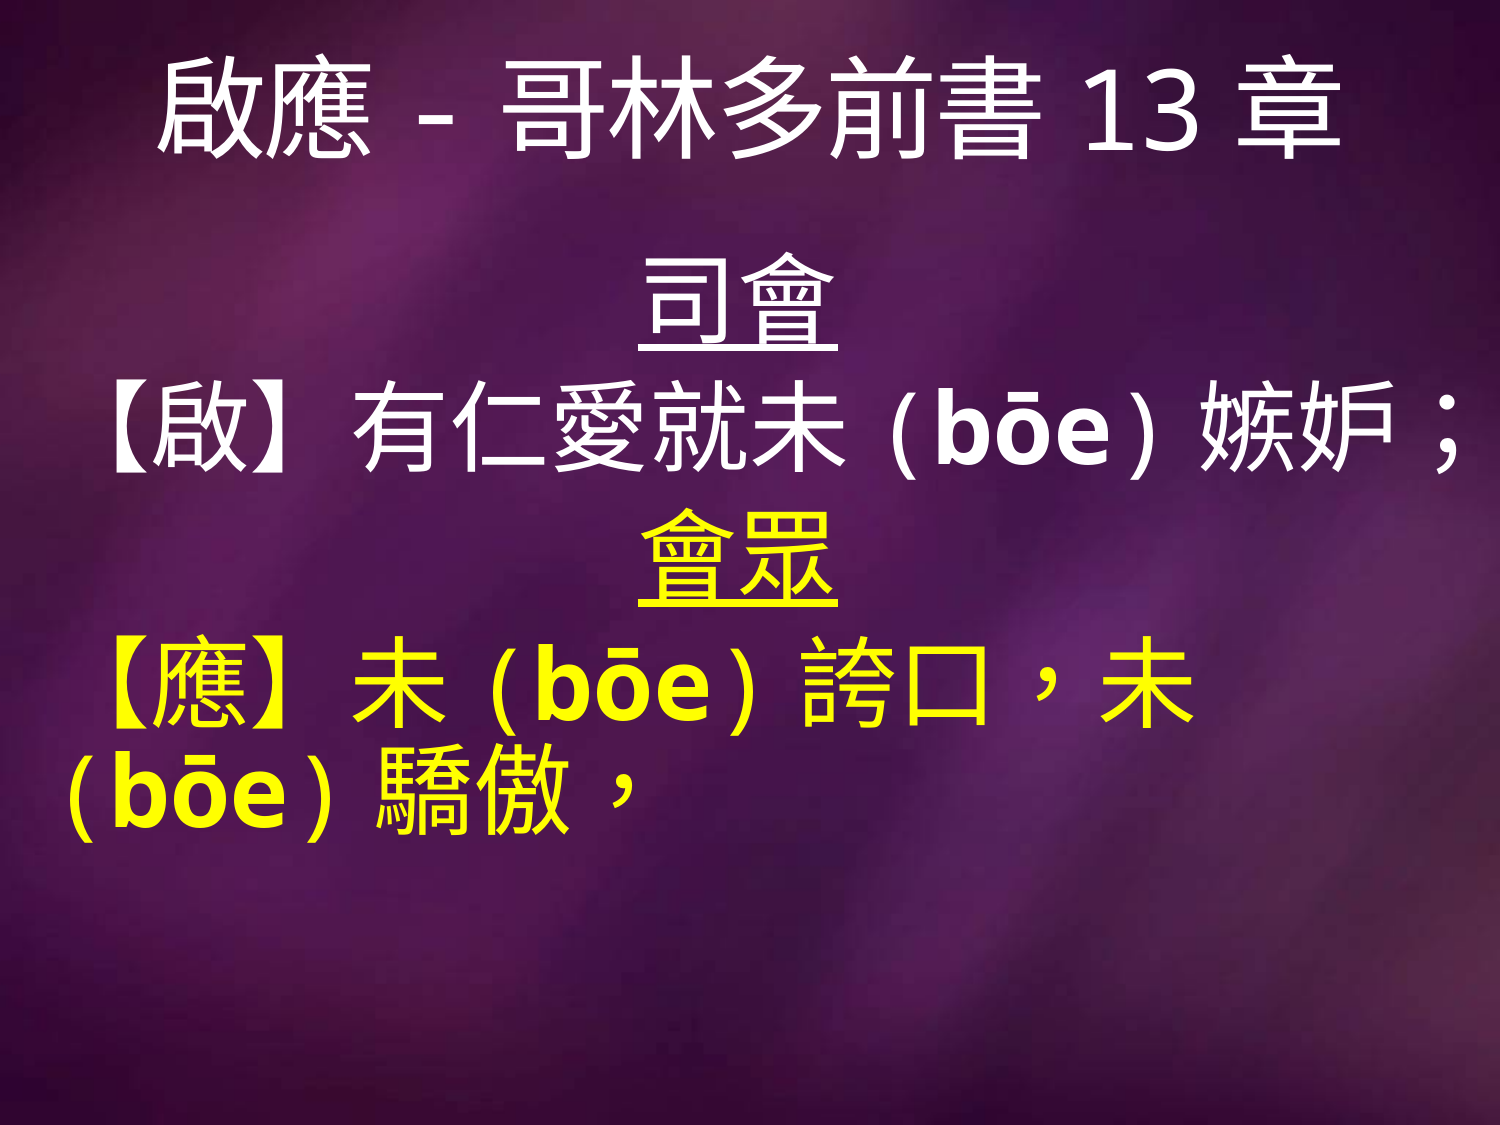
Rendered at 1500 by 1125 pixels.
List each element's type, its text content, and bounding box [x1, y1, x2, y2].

picture [0, 0, 1500, 1125]
list 司會 【啟】有仁愛就未(bōe)嫉妒； 會眾 【應】未(bōe)誇口，未(bōe)驕傲， [50, 249, 1425, 868]
title 啟應-哥林多前書13章 [62, 37, 1438, 174]
